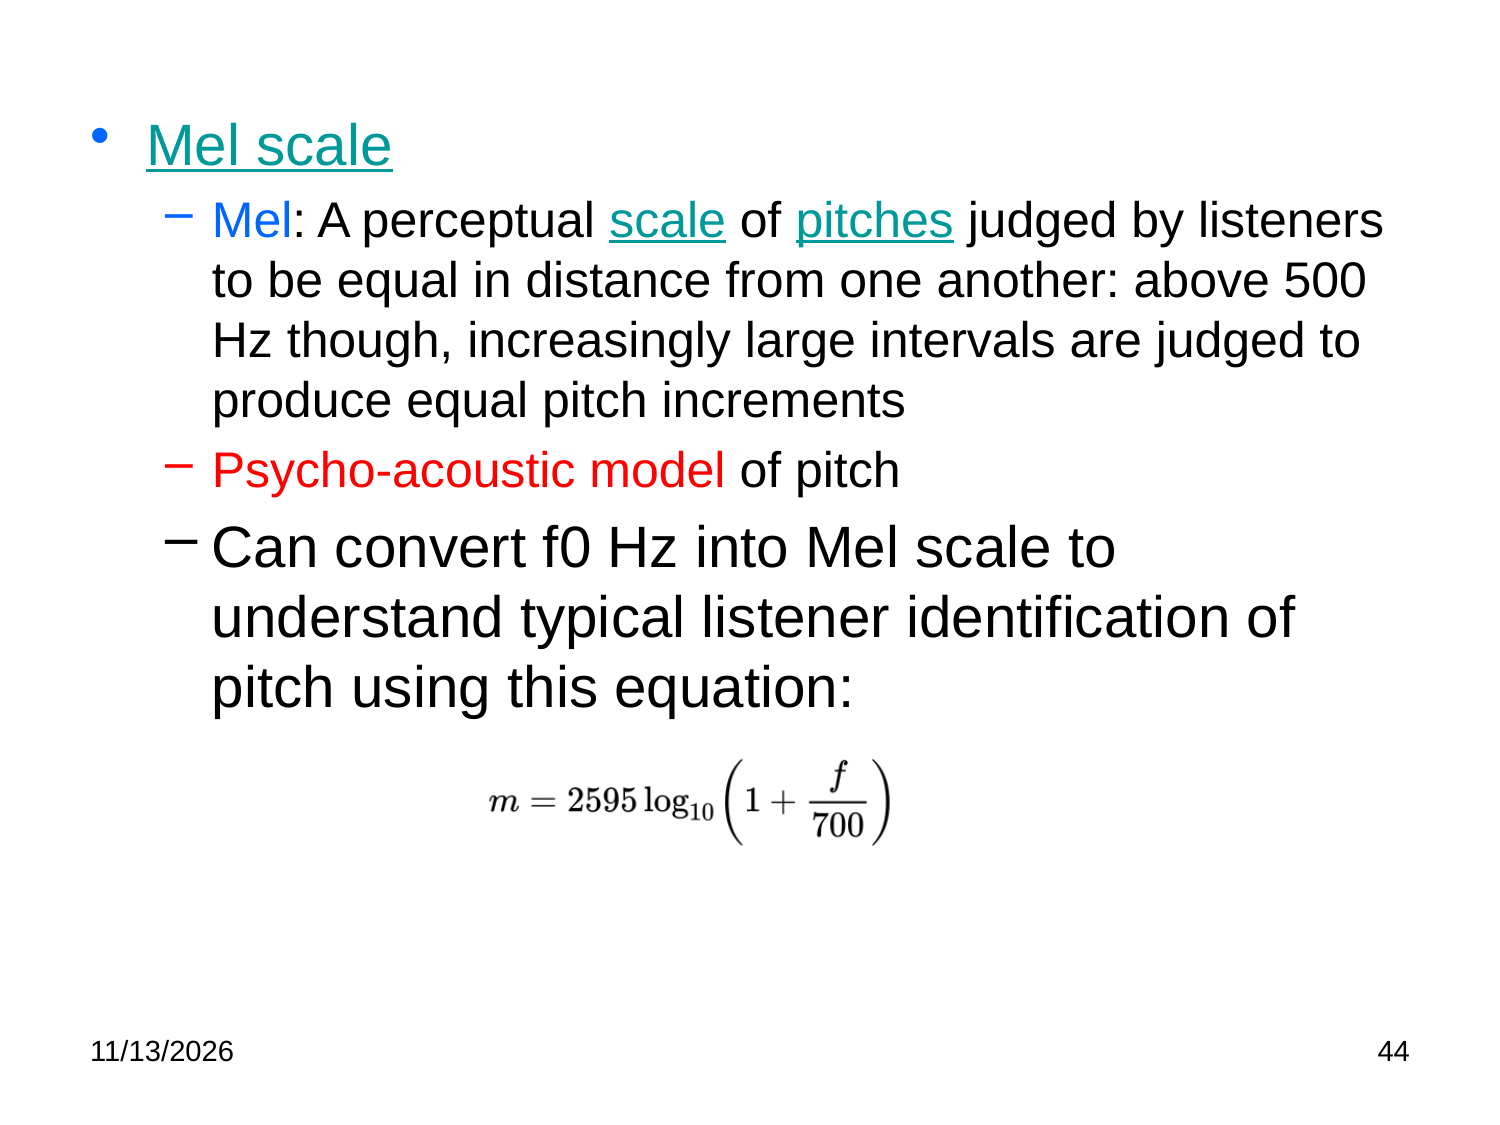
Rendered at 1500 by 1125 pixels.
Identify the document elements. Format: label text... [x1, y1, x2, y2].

slide_number 44 [1074, 1024, 1426, 1103]
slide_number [74, 1024, 426, 1103]
list Mel scale Mel: A perceptual scale of pitches judged by listeners to be equal in distance from one another: above 500 Hz though, increasingly large intervals are judged to produce equal pitch increments Psycho-acoustic model of pitch Can convert f0 Hz into Mel scale to understand typical listener identification of pitch using this equation: [75, 99, 1425, 1005]
picture [449, 739, 946, 876]
